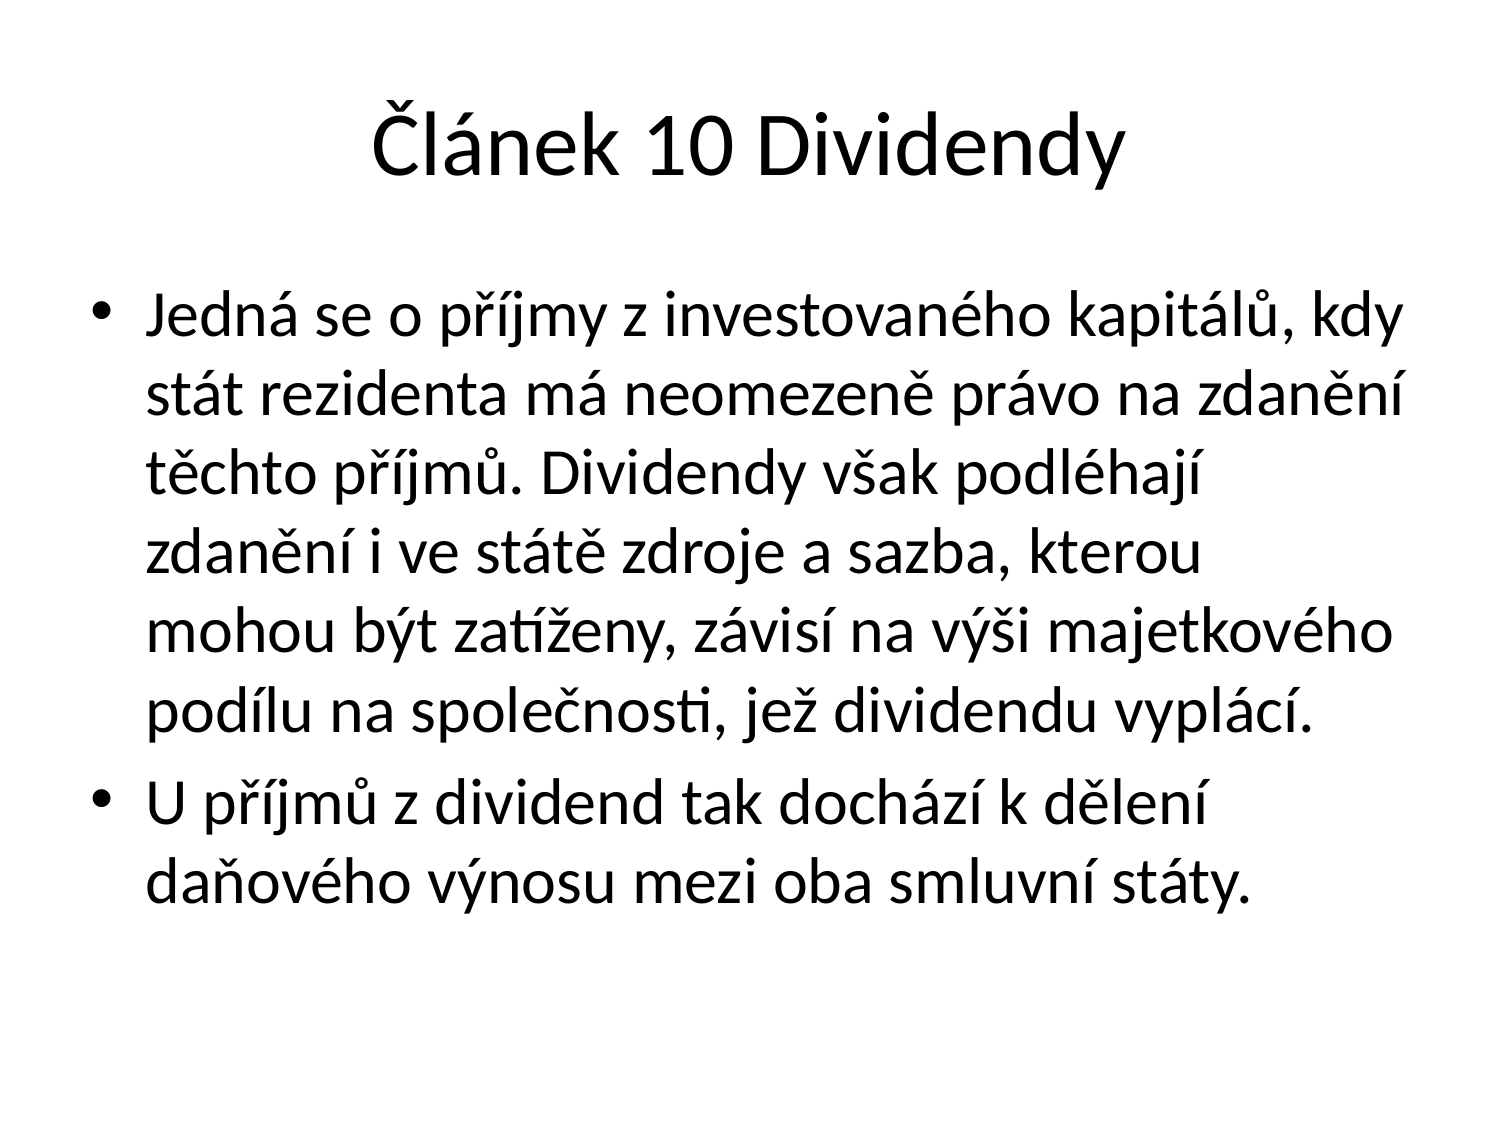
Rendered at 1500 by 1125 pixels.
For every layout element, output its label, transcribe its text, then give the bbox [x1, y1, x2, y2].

title Článek 10 Dividendy [75, 45, 1425, 233]
list Jedná se o příjmy z investovaného kapitálů, kdy stát rezidenta má neomezeně právo na zdanění těchto příjmů. Dividendy však podléhají zdanění i ve státě zdroje a sazba, kterou mohou být zatíženy, závisí na výši majetkového podílu na společnosti, jež dividendu vyplácí. U příjmů z dividend tak dochází k dělení daňového výnosu mezi oba smluvní státy. [75, 262, 1425, 1005]
